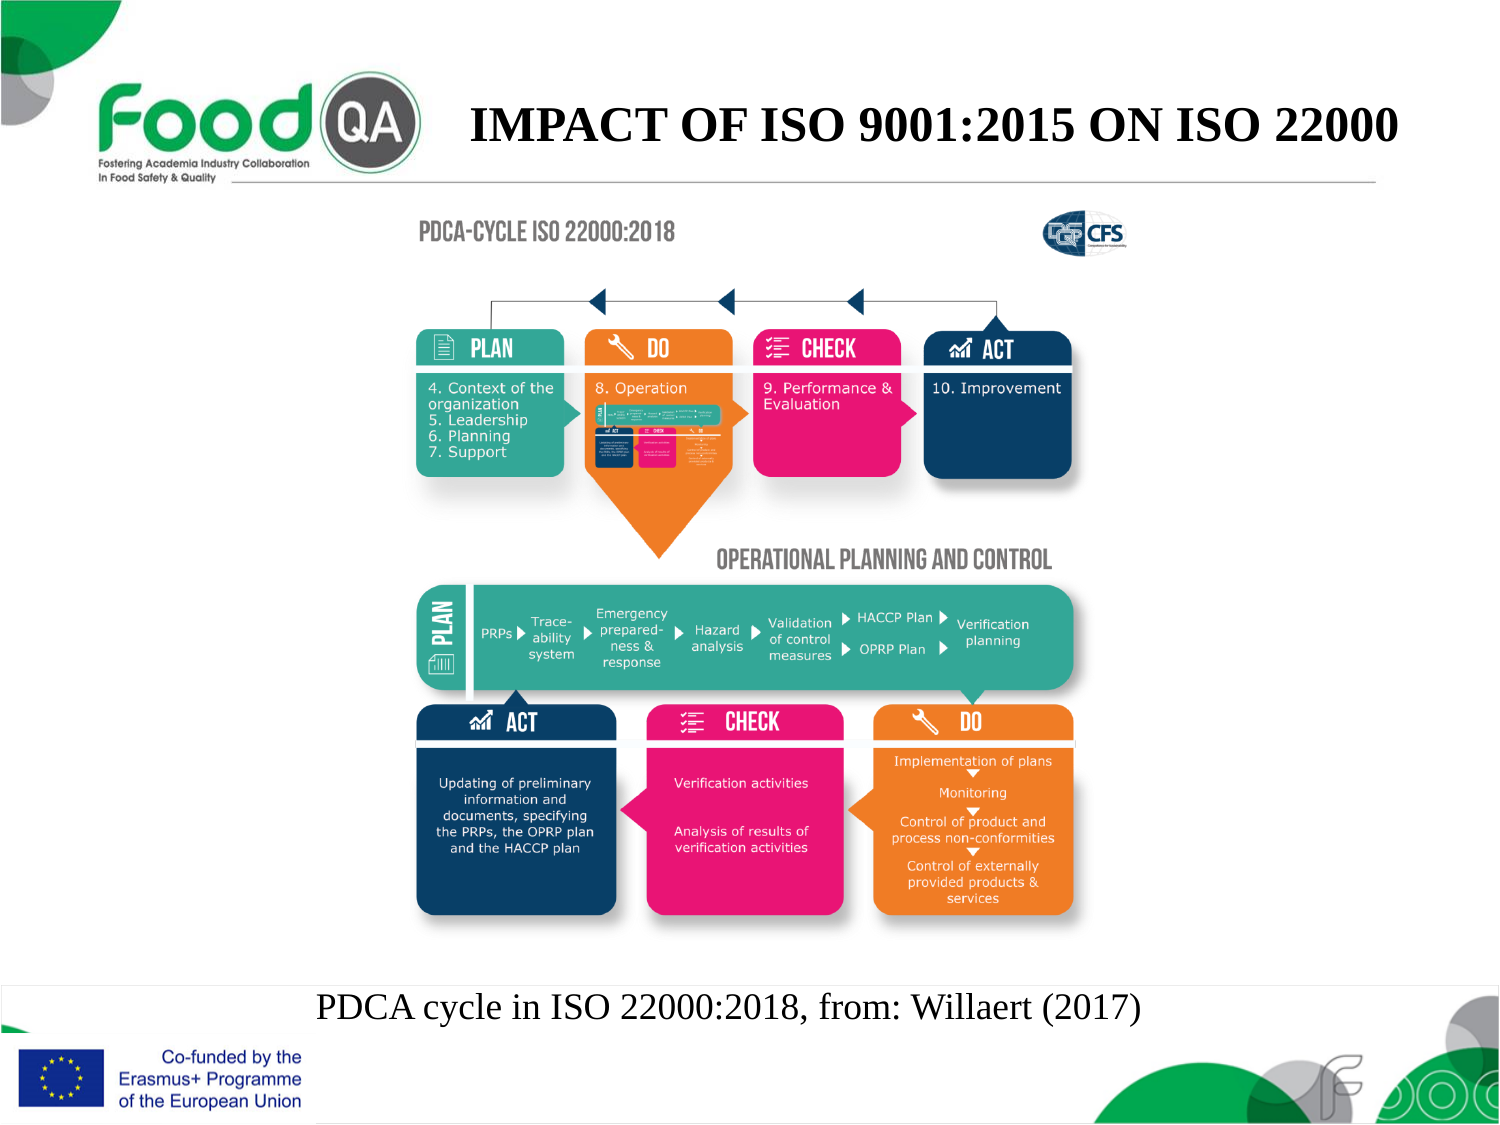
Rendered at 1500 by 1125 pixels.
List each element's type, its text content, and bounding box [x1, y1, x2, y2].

text_box IMPACT OF ISO 9001:2015 ON ISO 22000 [454, 83, 1435, 159]
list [383, 184, 1157, 958]
picture [0, 0, 1498, 190]
text_box PDCA cycle in ISO 22000:2018, from: Willaert (2017) [301, 974, 1500, 1035]
picture [0, 984, 1500, 1125]
